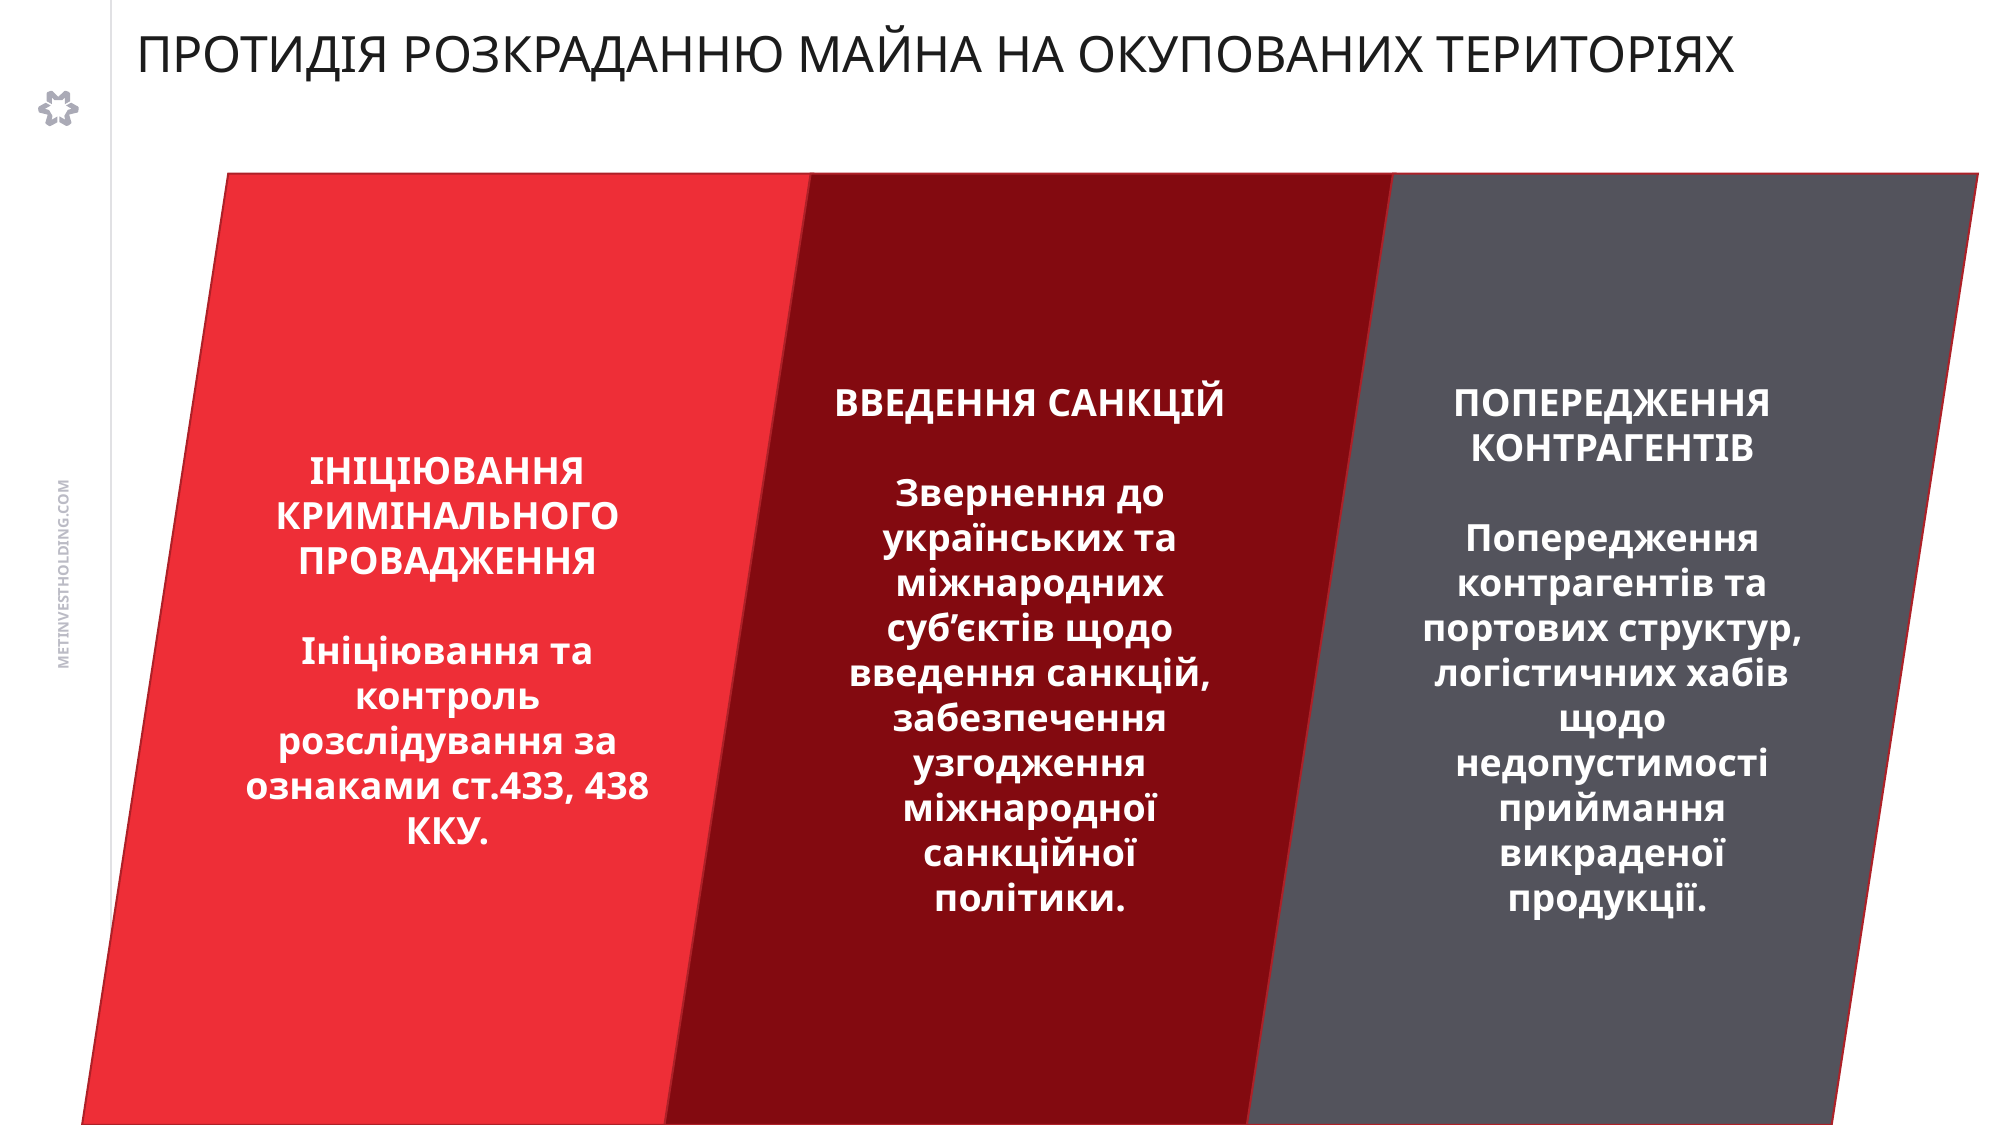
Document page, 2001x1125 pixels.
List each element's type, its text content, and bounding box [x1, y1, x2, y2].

title ПРОТИДІЯ РОЗКРАДАННЮ МАЙНА НА ОКУПОВАНИХ ТЕРИТОРІЯХ [136, 22, 1815, 96]
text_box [81, 173, 1979, 1125]
